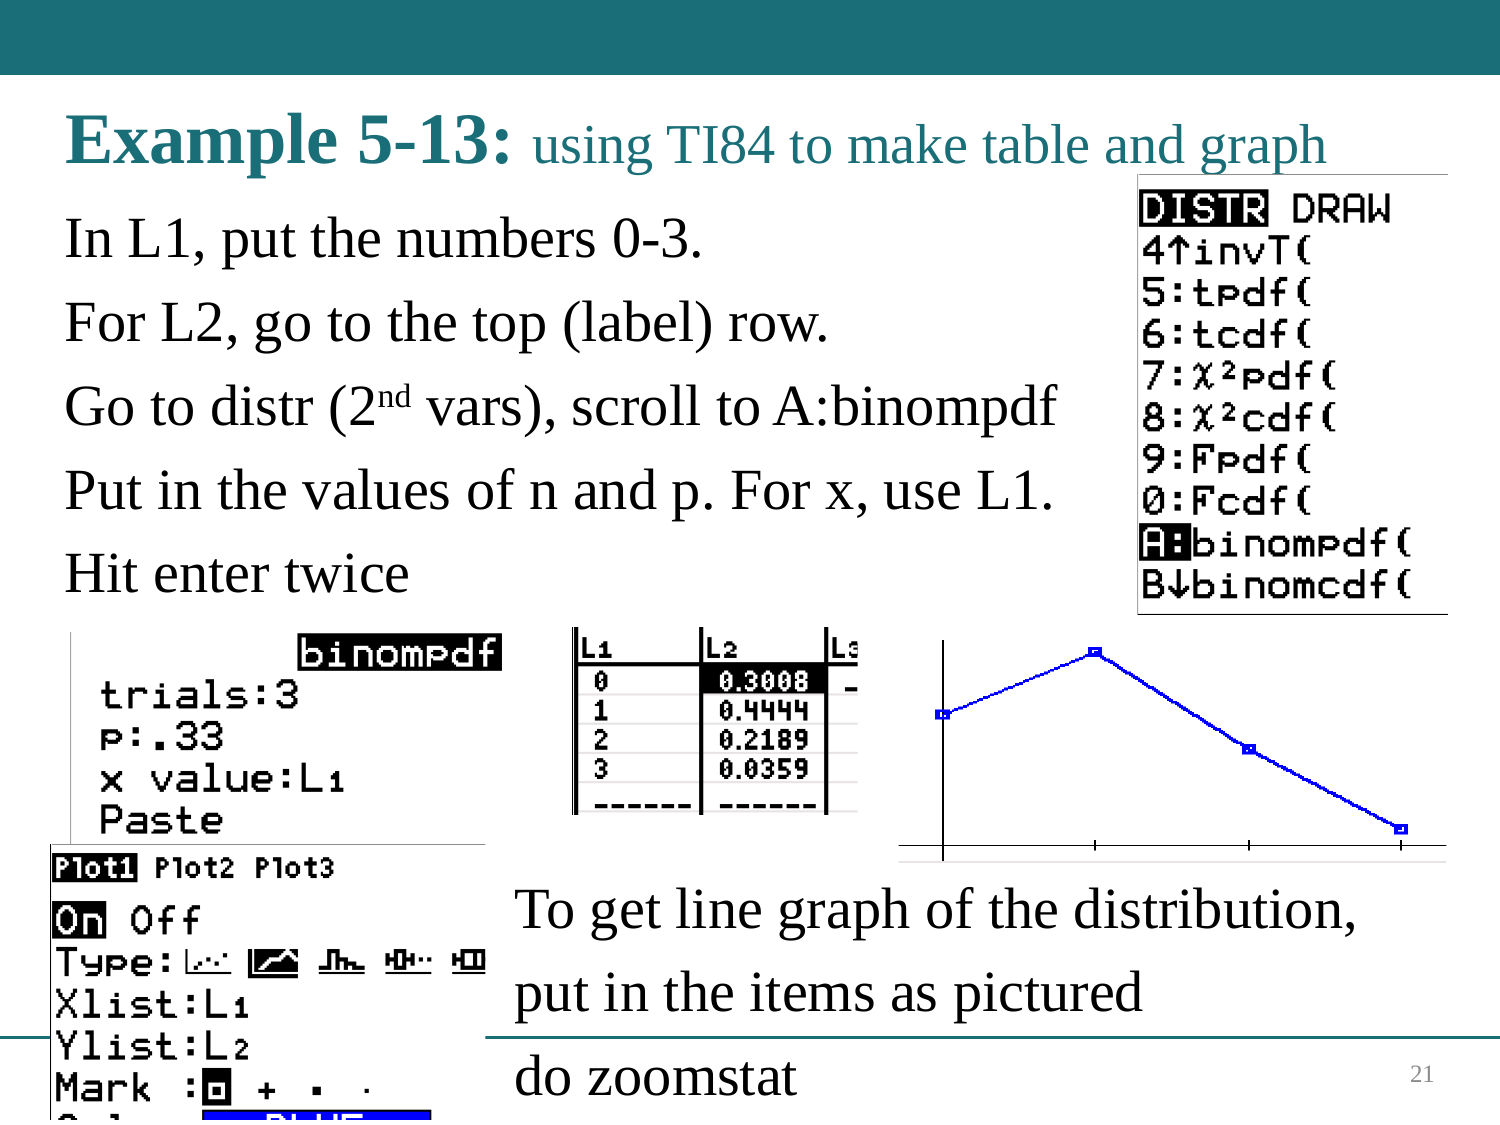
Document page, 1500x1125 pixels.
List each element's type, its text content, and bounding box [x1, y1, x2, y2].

list In L1, put the numbers 0-3. For L2, go to the top (label) row. Go to distr (2nd vars), scroll to A:binompdf Put in the values of n and p. For x, use L1. Hit enter twice To get line graph of the distribution, put in the items as pictured do zoomstat [50, 200, 1488, 1032]
picture [572, 627, 858, 815]
title Example 5-13: using TI84 to make table and graph [50, 93, 1450, 200]
picture [49, 632, 506, 1120]
picture [898, 640, 1447, 863]
picture [1137, 174, 1448, 615]
slide_number 21 [1059, 1042, 1450, 1103]
